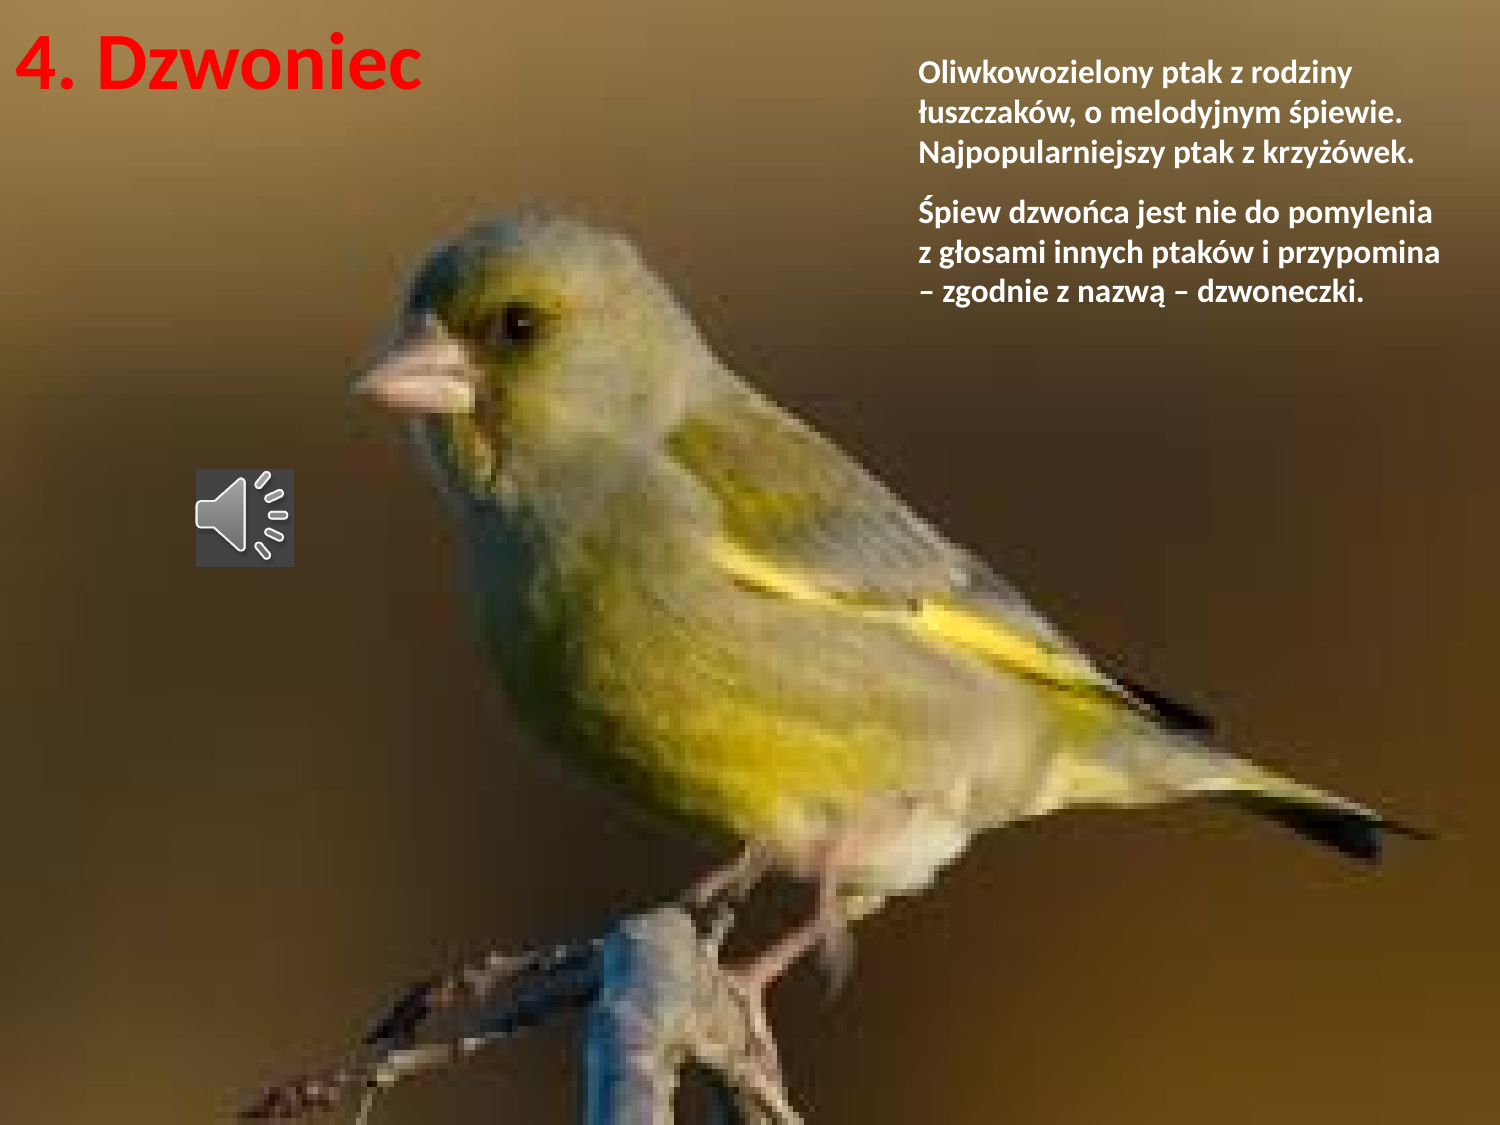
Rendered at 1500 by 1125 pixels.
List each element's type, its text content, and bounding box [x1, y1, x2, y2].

text_box Oliwkowozielony ptak z rodziny łuszczaków, o melodyjnym śpiewie. Najpopularniejszy ptak z krzyżówek. Śpiew dzwońca jest nie do pomylenia z głosami innych ptaków i przypomina – zgodnie z nazwą – dzwoneczki. [903, 42, 1459, 317]
picture [0, 0, 1500, 1125]
title 4. Dzwoniec [0, 0, 1425, 114]
